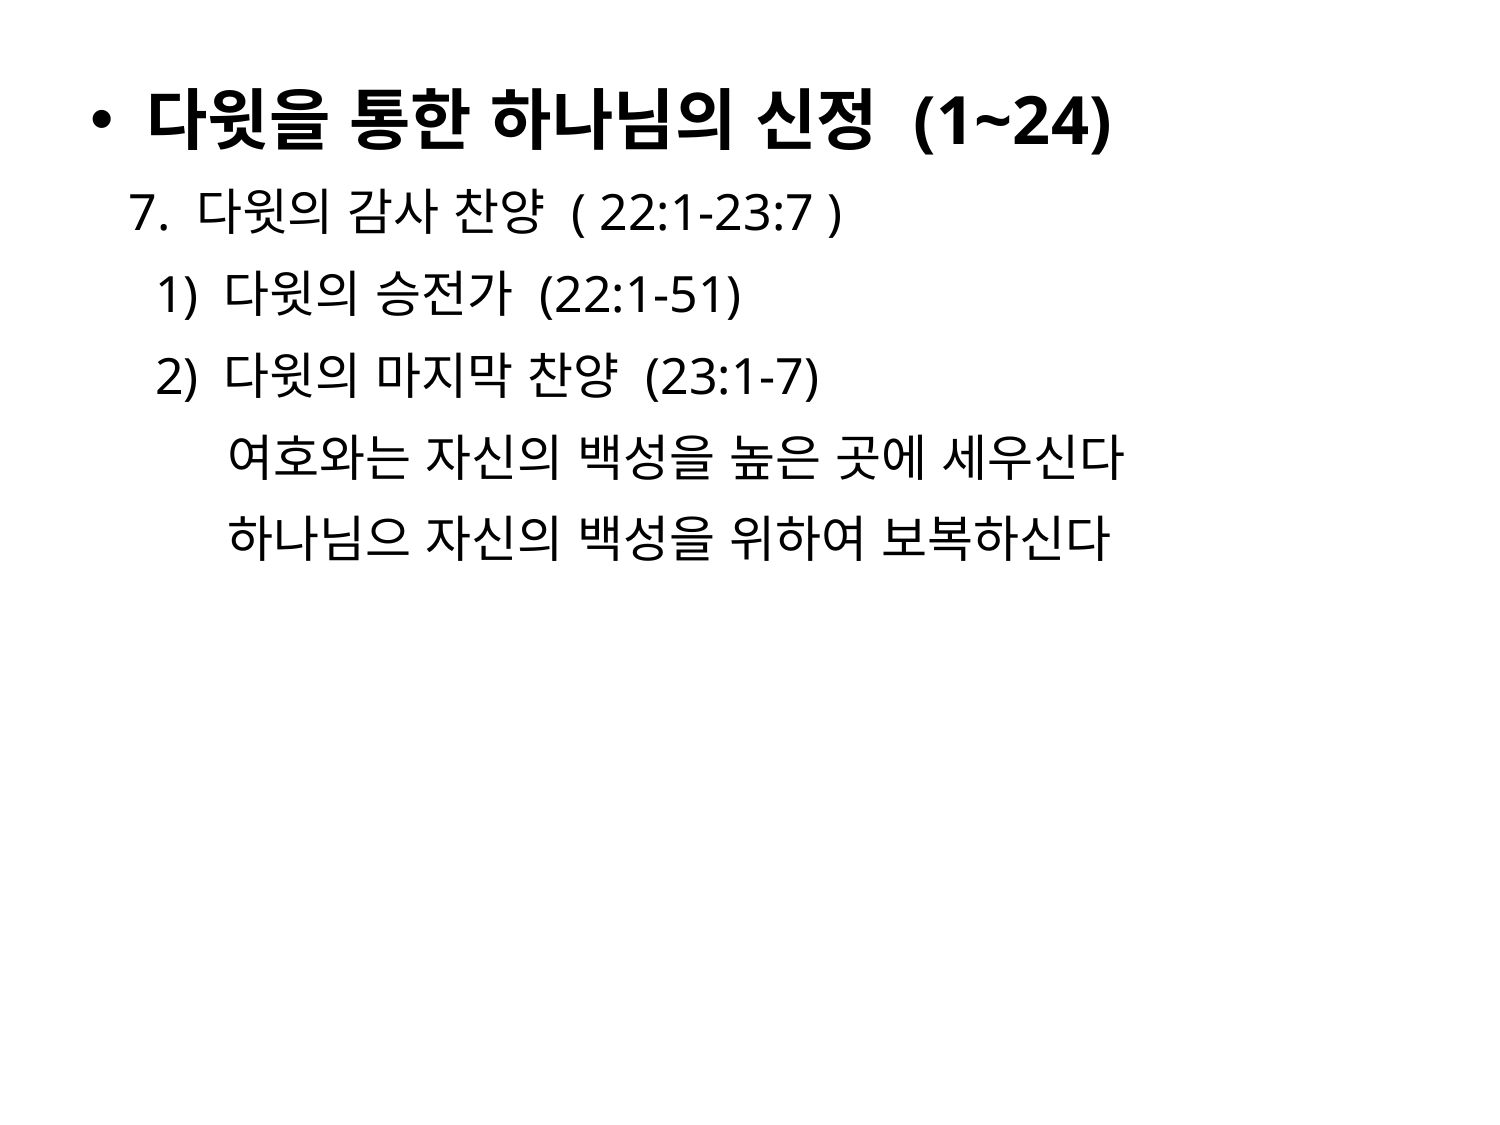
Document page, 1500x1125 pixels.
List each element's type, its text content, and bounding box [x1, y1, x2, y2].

list 다윗을 통한 하나님의 신정 (1~24) 7. 다윗의 감사 찬양 ( 22:1-23:7 ) 1) 다윗의 승전가 (22:1-51) 2) 다윗의 마지막 찬양 (23:1-7) 여호와는 자신의 백성을 높은 곳에 세우신다 하나님으 자신의 백성을 위하여 보복하신다 [75, 54, 1471, 1094]
